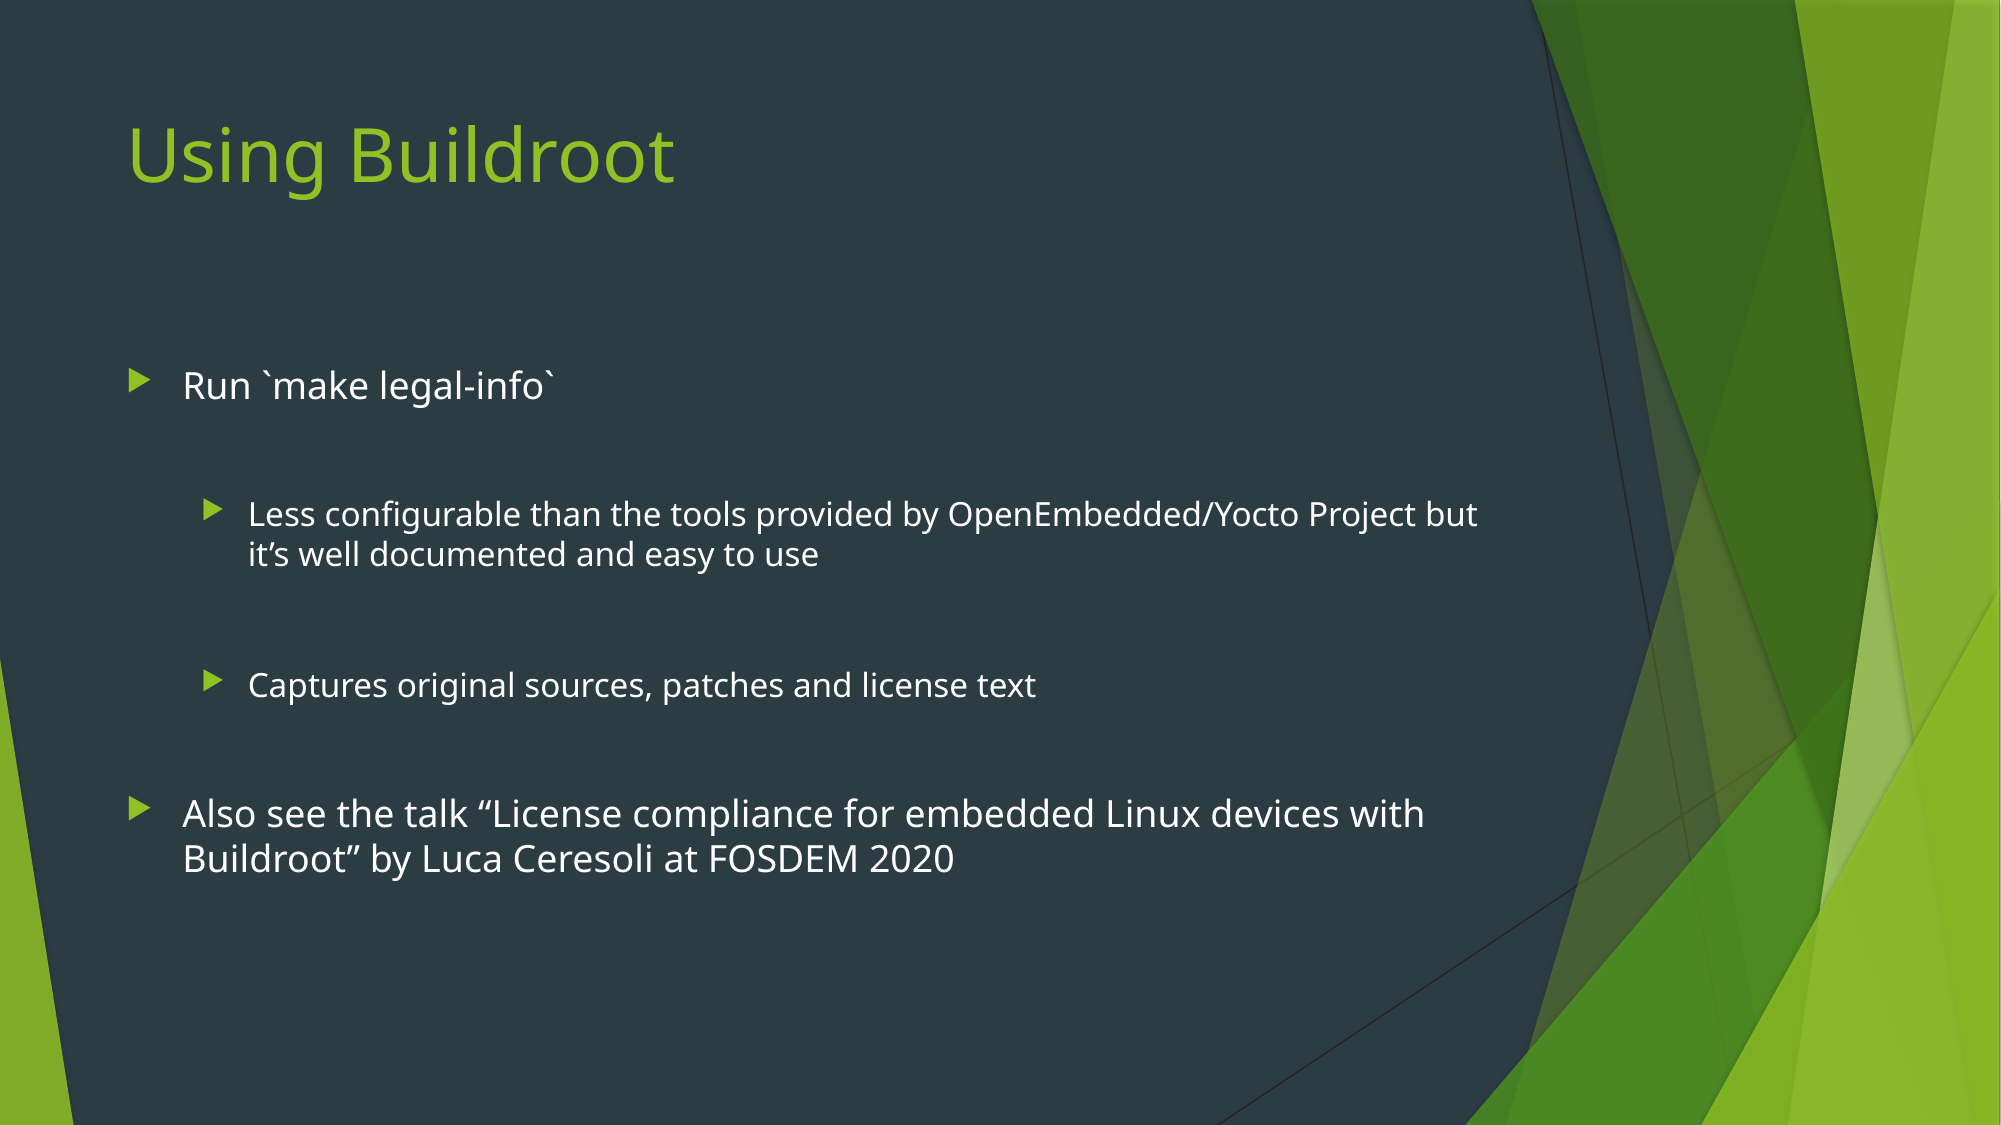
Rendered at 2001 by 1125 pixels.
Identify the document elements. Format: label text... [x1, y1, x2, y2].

list Run `make legal-info` Less configurable than the tools provided by OpenEmbedded/Yocto Project but it’s well documented and easy to use Captures original sources, patches and license text Also see the talk “License compliance for embedded Linux devices with Buildroot” by Luca Ceresoli at FOSDEM 2020 [111, 354, 1522, 992]
title Using Buildroot [111, 99, 1522, 317]
